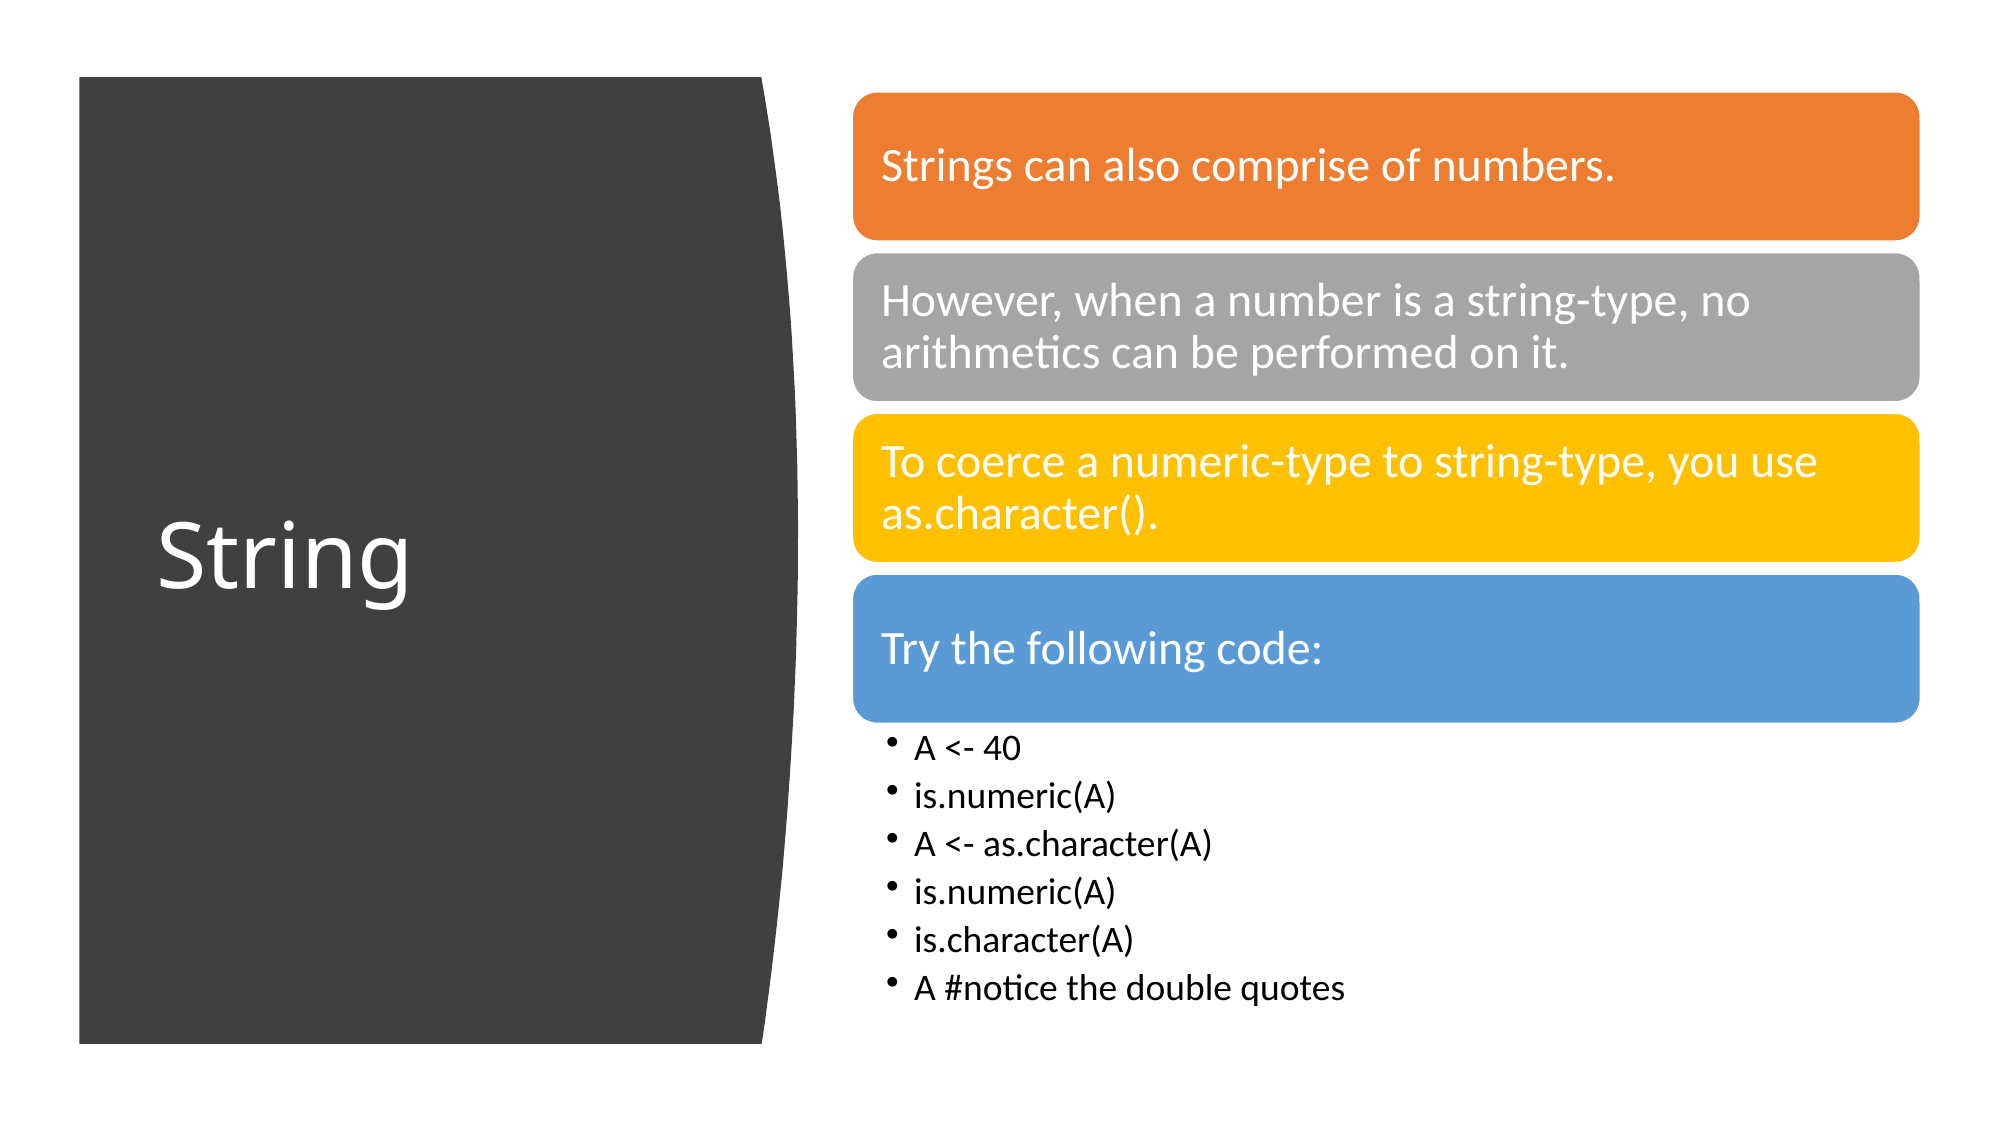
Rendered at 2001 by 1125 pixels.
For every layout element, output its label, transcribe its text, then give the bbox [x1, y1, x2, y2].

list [852, 77, 1921, 1043]
text_box [78, 76, 800, 1045]
title String [141, 166, 702, 953]
